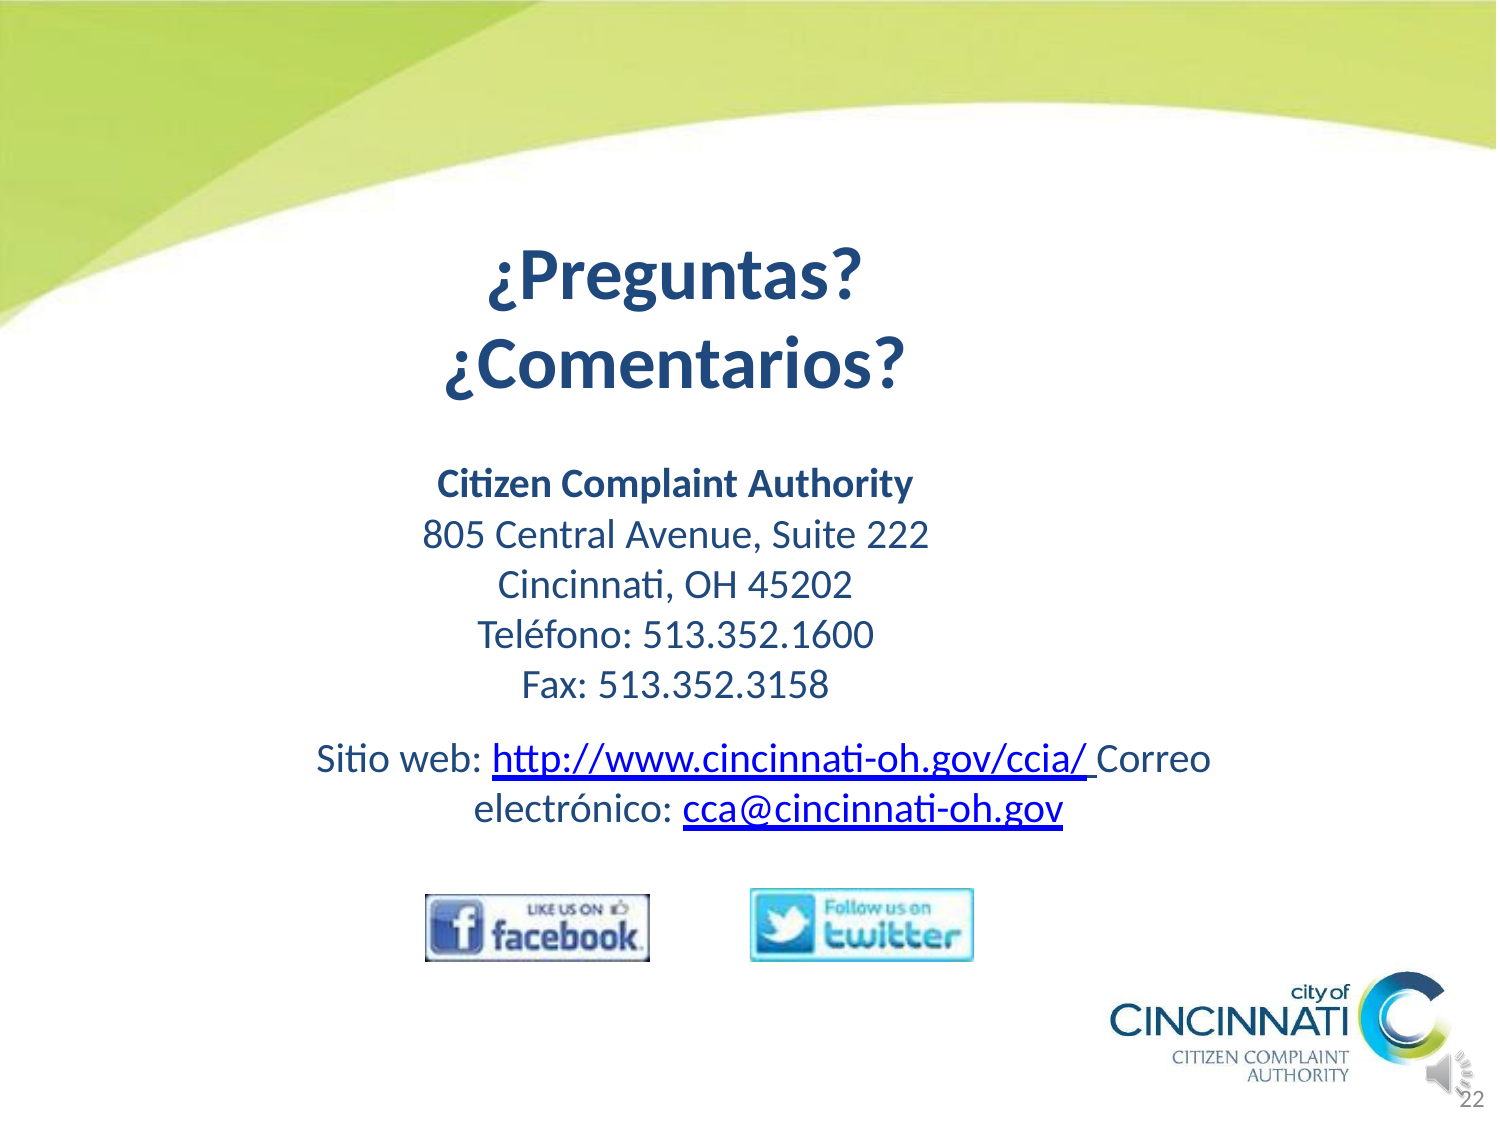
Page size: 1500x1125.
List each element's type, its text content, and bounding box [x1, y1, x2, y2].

title ¿Preguntas? ¿Comentarios? [439, 222, 911, 413]
text_box [749, 888, 975, 962]
text_box [425, 894, 650, 962]
text_box Citizen Complaint Authority 805 Central Avenue, Suite 222 Cincinnati, OH 45202 Teléfono: 513.352.1600 Fax: 513.352.3158 Sitio web: http://www.cincinnati-oh.gov/ccia/ Correo electrónico: cca@cincinnati-oh.gov [313, 453, 1223, 831]
text_box [0, 0, 1496, 334]
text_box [1099, 962, 1476, 1101]
slide_number 22 [1453, 1083, 1497, 1125]
